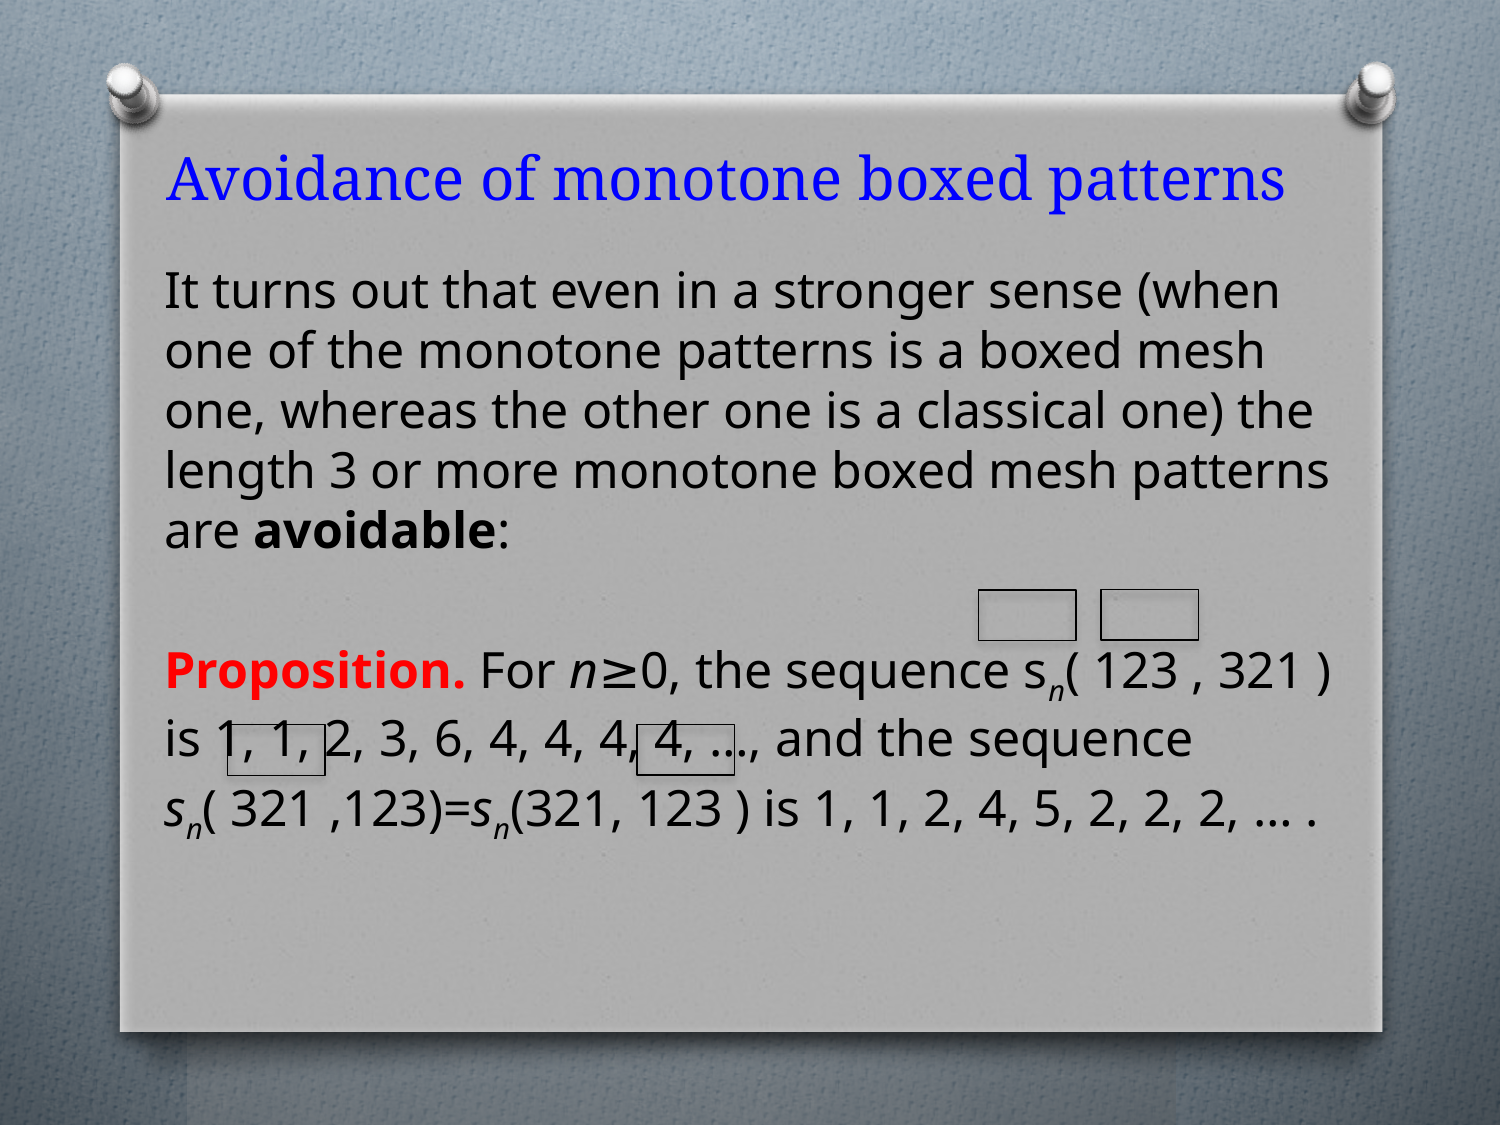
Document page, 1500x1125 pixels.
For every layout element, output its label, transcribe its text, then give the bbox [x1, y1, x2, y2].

list It turns out that even in a stronger sense (when one of the monotone patterns is a boxed mesh one, whereas the other one is a classical one) the length 3 or more monotone boxed mesh patterns are avoidable: Proposition. For n≥0, the sequence sn( 123 , 321 ) is 1, 1, 2, 3, 6, 4, 4, 4, 4, …, and the sequence sn( 321 ,123)=sn(321, 123 ) is 1, 1, 2, 4, 5, 2, 2, 2, … . [149, 251, 1353, 994]
picture [1317, 35, 1439, 156]
text_box [978, 589, 1077, 641]
text_box [227, 724, 326, 776]
text_box [1100, 589, 1199, 641]
picture [75, 29, 198, 144]
text_box [636, 724, 735, 776]
title Avoidance of monotone boxed patterns [140, 101, 1314, 252]
